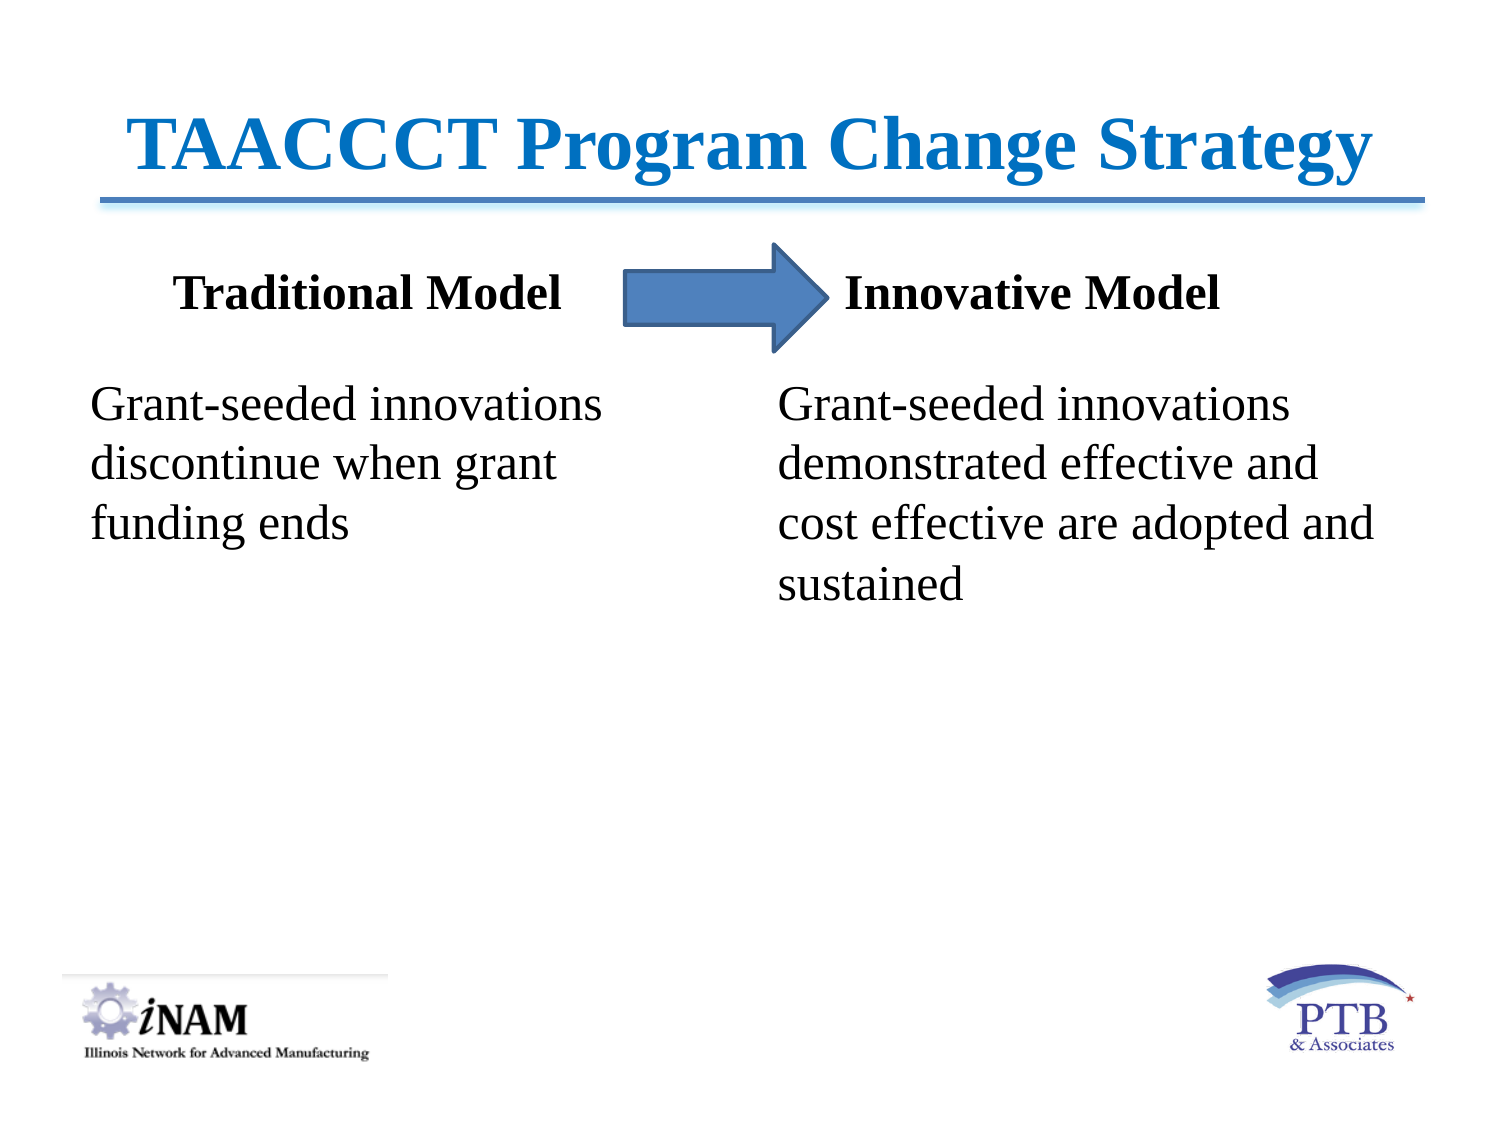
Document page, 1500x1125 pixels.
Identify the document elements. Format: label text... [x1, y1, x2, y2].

list Grant-seeded innovations demonstrated effective and cost effective are adopted and sustained [762, 362, 1425, 1005]
text_box [622, 242, 830, 354]
picture [1262, 949, 1426, 1073]
list Grant-seeded innovations discontinue when grant funding ends [75, 362, 738, 1005]
text_box Innovative Model [807, 251, 1270, 327]
picture [62, 974, 388, 1072]
text_box Traditional Model [142, 251, 605, 327]
title TAACCCT Program Change Strategy [75, 45, 1425, 233]
